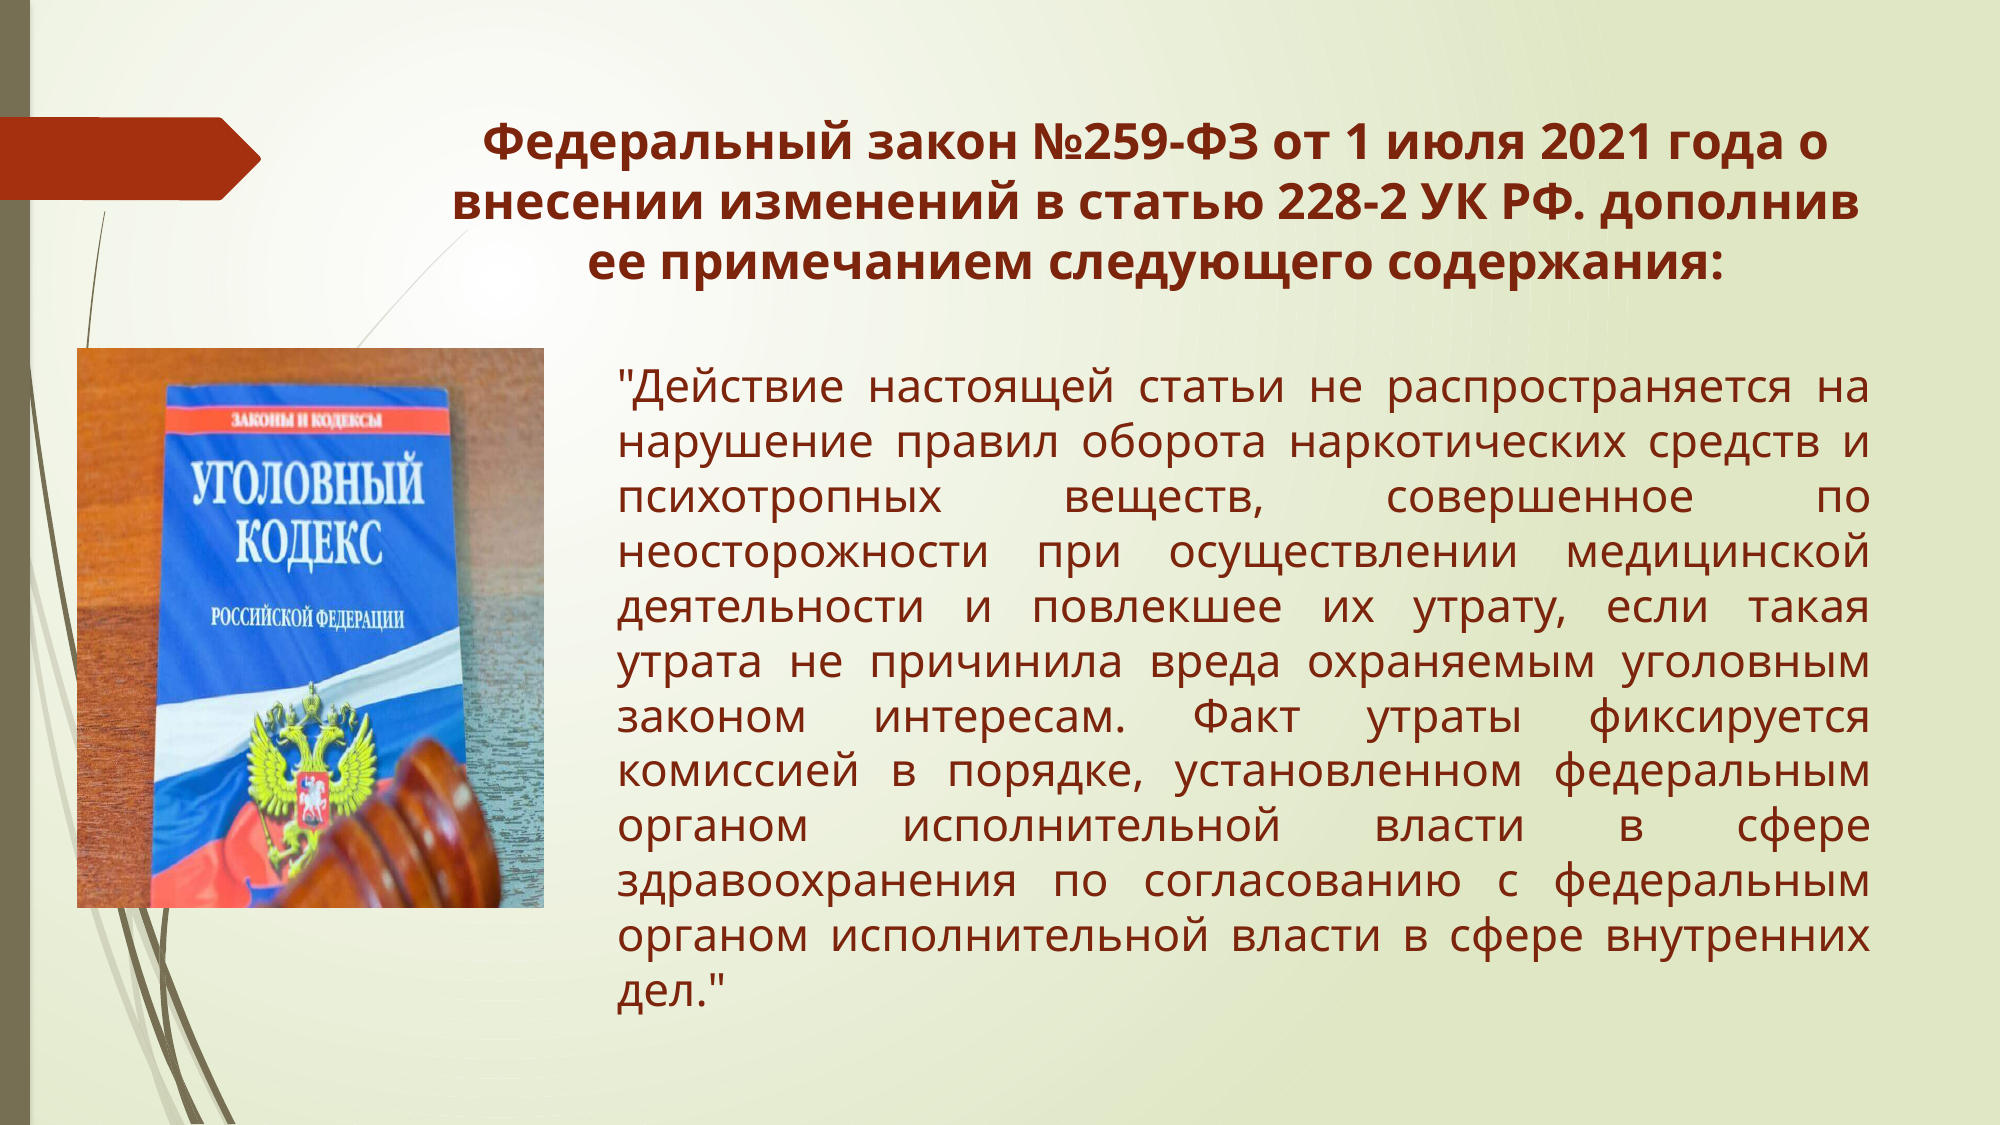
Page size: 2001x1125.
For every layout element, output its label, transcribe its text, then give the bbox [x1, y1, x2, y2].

list "Действие настоящей статьи не распространяется на нарушение правил оборота наркотических средств и психотропных веществ, совершенное по неосторожности при осуществлении медицинской деятельности и повлекшее их утрату, если такая утрата не причинила вреда охраняемым уголовным законом интересам. Факт утраты фиксируется комиссией в порядке, установленном федеральным органом исполнительной власти в сфере здравоохранения по согласованию с федеральным органом исполнительной власти в сфере внутренних дел." [601, 348, 1888, 969]
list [77, 348, 544, 908]
title Федеральный закон №259-ФЗ от 1 июля 2021 года о внесении изменений в статью 228-2 УК РФ. дополнив ее примечанием следующего содержания: [425, 102, 1888, 313]
